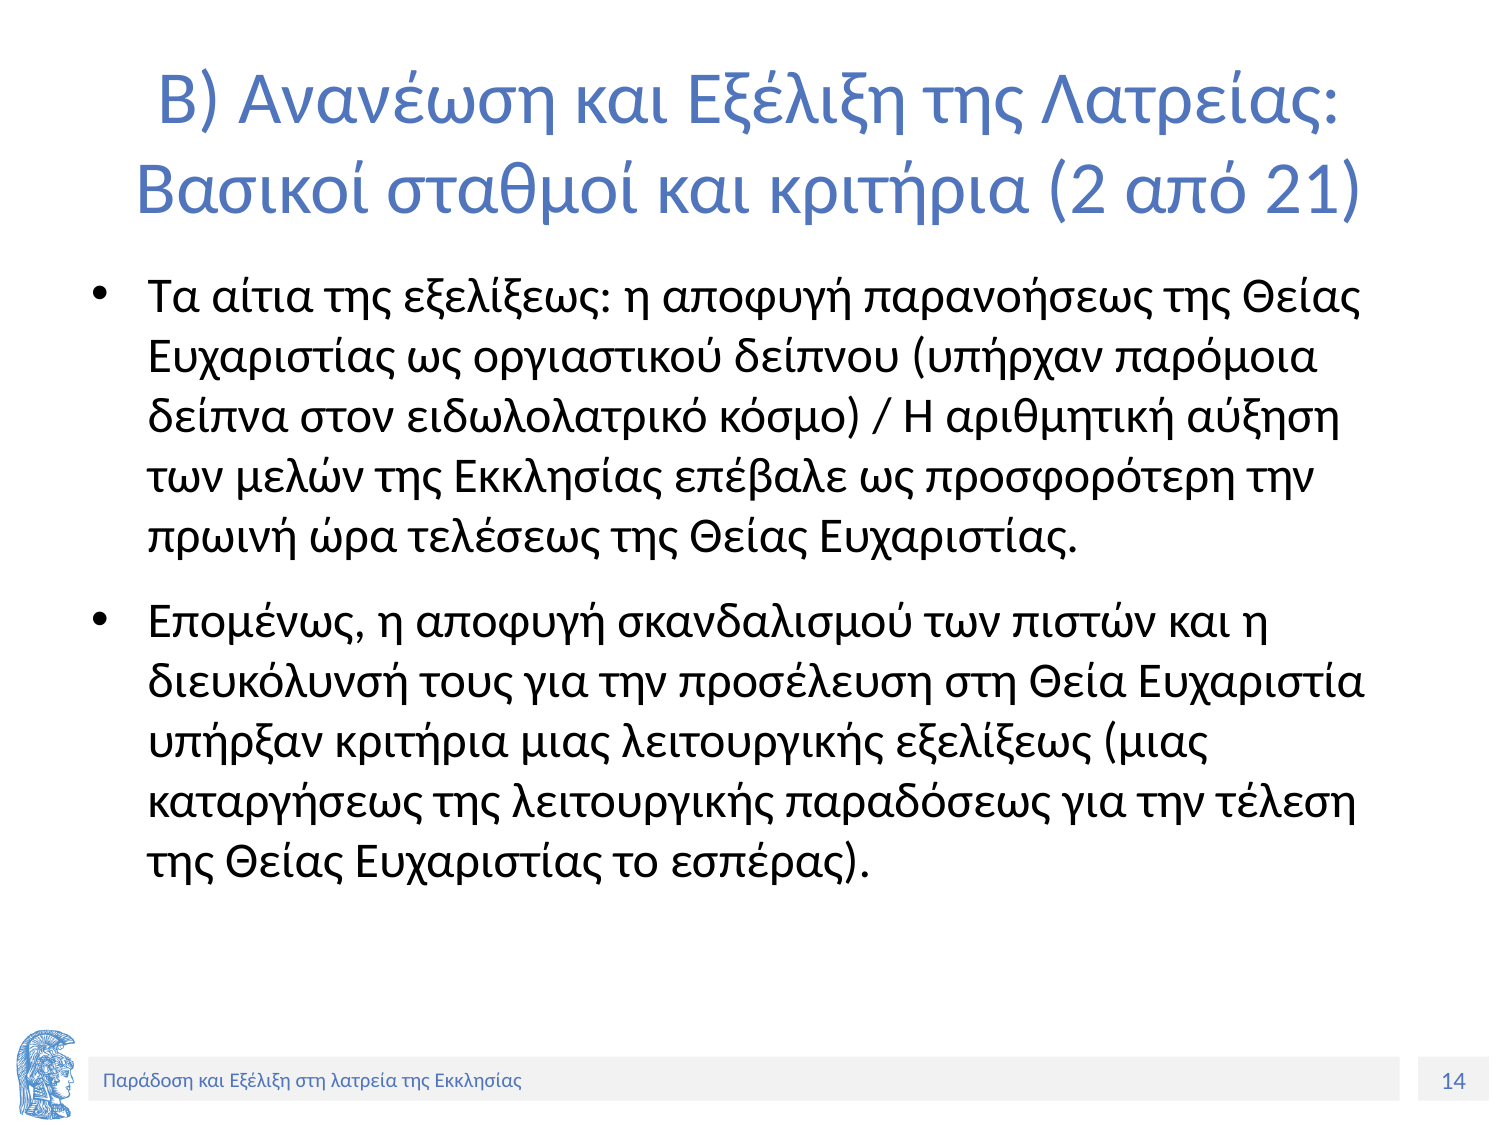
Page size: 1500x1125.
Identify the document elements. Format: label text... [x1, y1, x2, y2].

picture [9, 1026, 81, 1120]
title Β) Ανανέωση και Εξέλιξη της Λατρείας: Βασικοί σταθμοί και κριτήρια (2 από 21) [75, 45, 1425, 233]
list Τα αίτια της εξελίξεως: η αποφυγή παρανοήσεως της Θείας Ευχαριστίας ως οργιαστικού δείπνου (υπήρχαν παρόμοια δείπνα στον ειδωλολατρικό κόσμο) / Η αριθμητική αύξηση των μελών της Εκκλησίας επέβαλε ως προσφορότερη την πρωινή ώρα τελέσεως της Θείας Ευχαριστίας. Επομένως, η αποφυγή σκανδαλισμού των πιστών και η διευκόλυνσή τους για την προσέλευση στη Θεία Ευχαριστία υπήρξαν κριτήρια μιας λειτουργικής εξελίξεως (μιας καταργήσεως της λειτουργικής παραδόσεως για την τέλεση της Θείας Ευχαριστίας το εσπέρας). [76, 255, 1427, 998]
